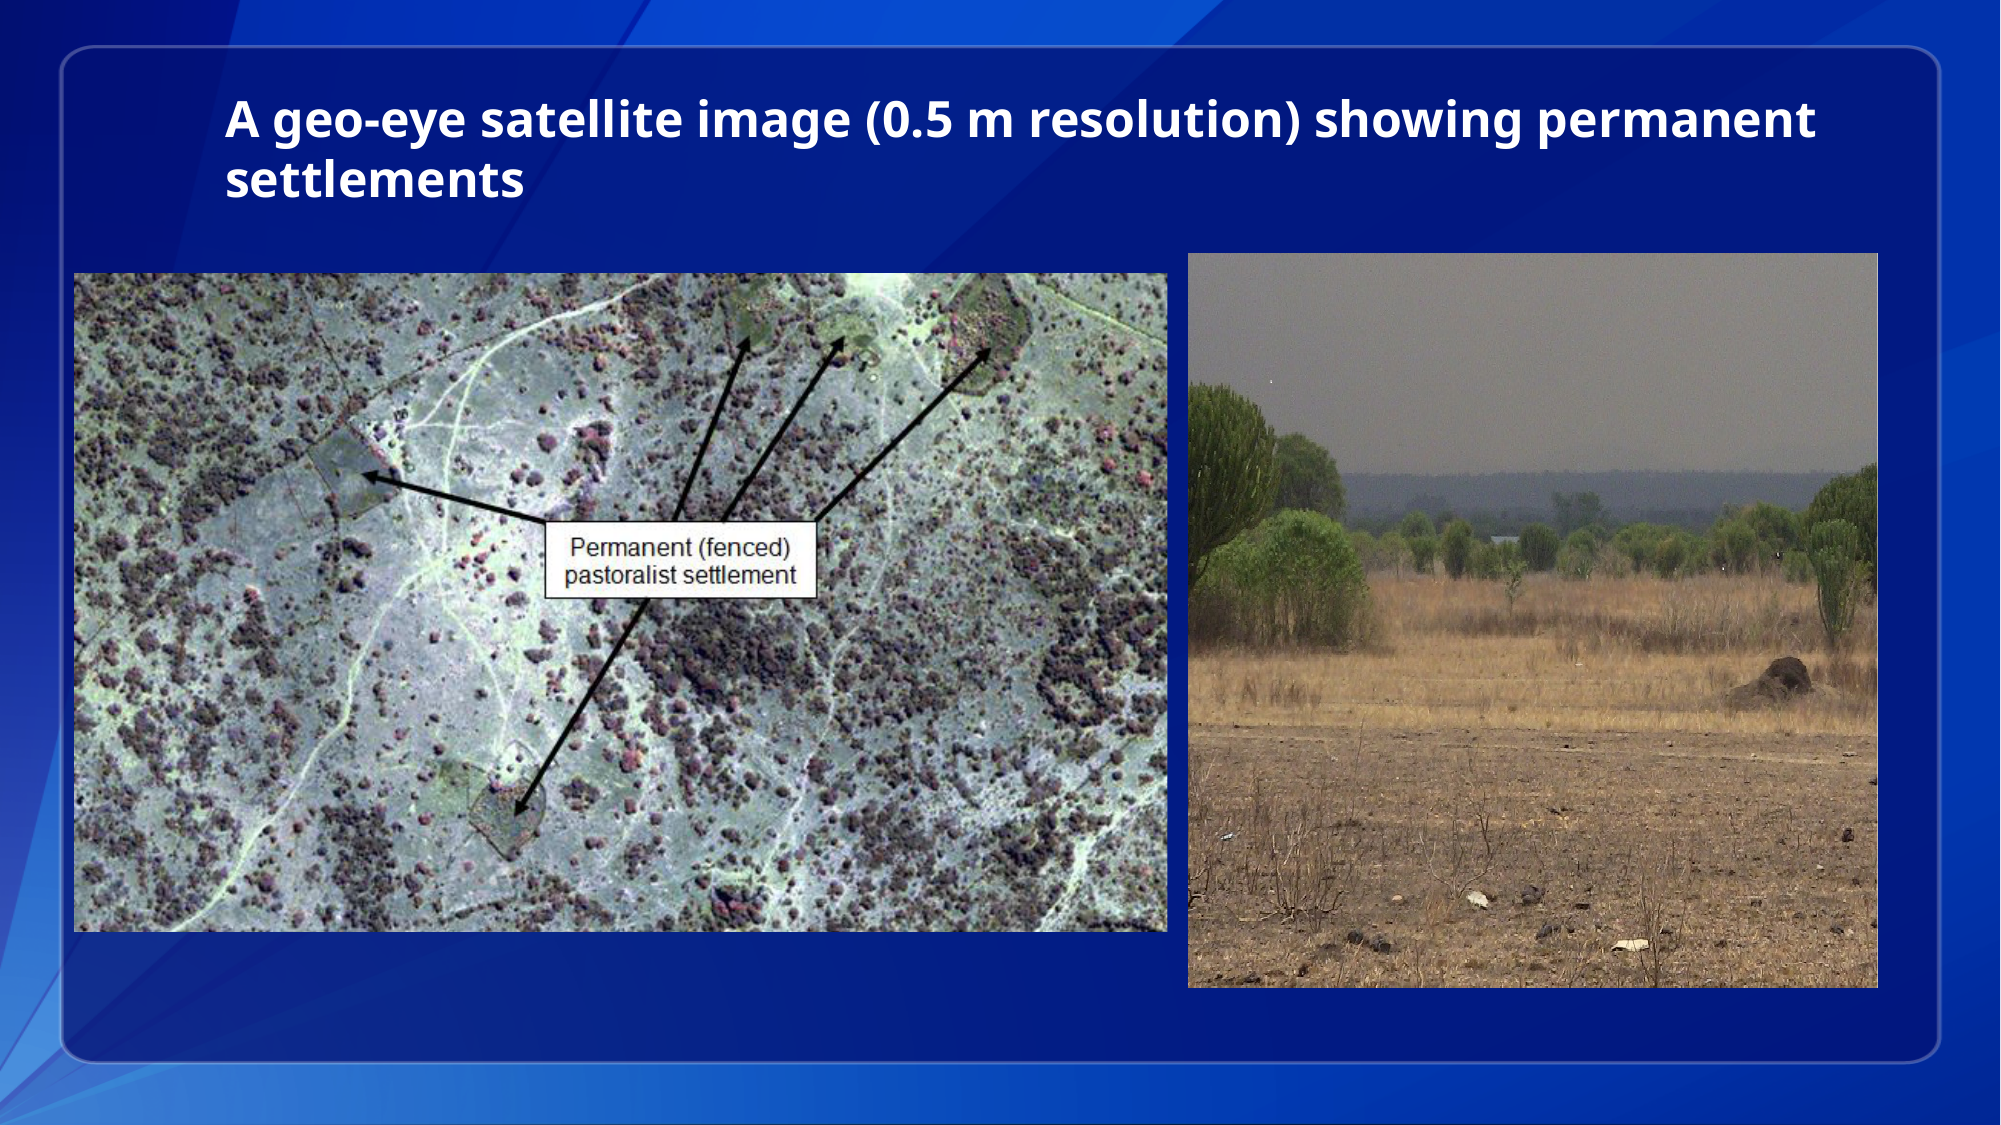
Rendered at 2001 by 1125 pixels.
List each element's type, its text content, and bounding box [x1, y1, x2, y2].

picture [0, 0, 2001, 1125]
text_box A geo-eye satellite image (0.5 m resolution) showing permanent settlements [210, 79, 1841, 215]
